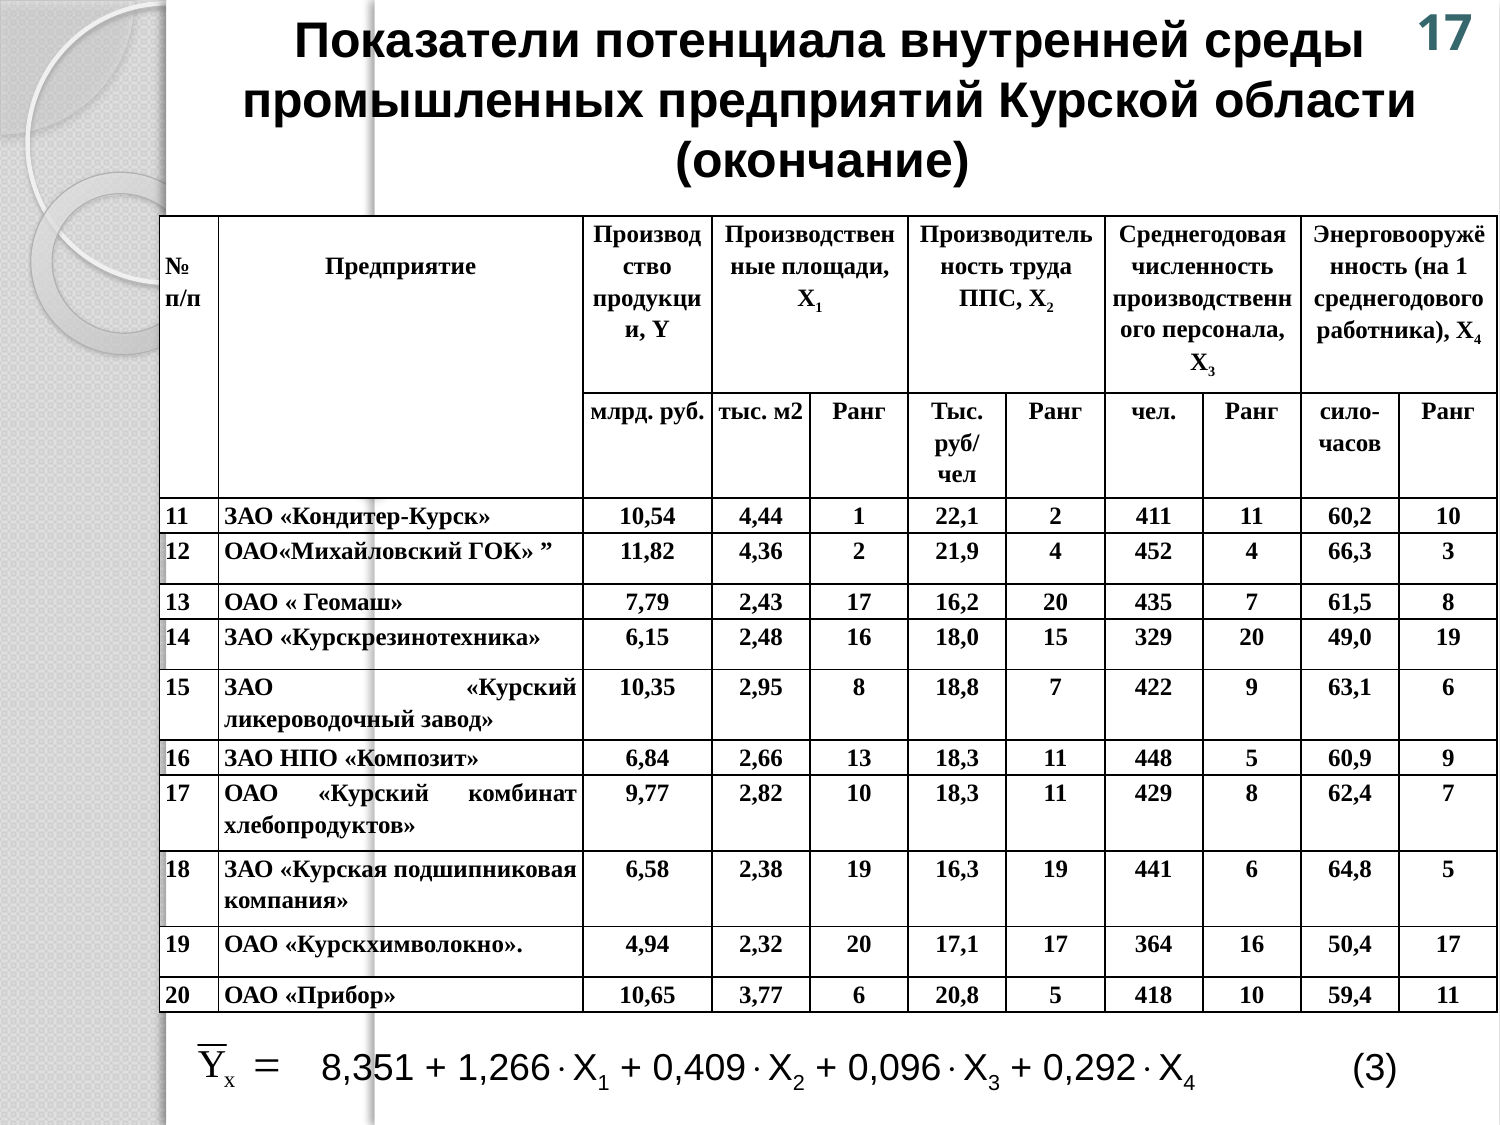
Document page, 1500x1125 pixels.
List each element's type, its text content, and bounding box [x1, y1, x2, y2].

table_cell 10 [1400, 499, 1496, 532]
text_box 8,351 + 1,266Х1 + 0,409Х2 + 0,096Х3 + 0,292Х4 (3) [306, 1035, 1449, 1102]
table_cell 411 [1106, 499, 1202, 532]
table_cell 14 [160, 620, 218, 669]
table_cell 422 [1106, 670, 1202, 739]
table_cell тыс. м2 [713, 394, 809, 497]
table_cell ЗАО «Курская подшипниковая компания» [219, 852, 582, 926]
table_header Производство продукции, Y [584, 217, 711, 392]
table_cell 8 [811, 670, 907, 739]
table_cell 16,3 [909, 852, 1005, 926]
table_cell 11 [1007, 776, 1104, 850]
table_cell 9 [1400, 741, 1496, 774]
table_cell 2,32 [713, 927, 809, 976]
table_cell ОАО «Прибор» [219, 978, 582, 1011]
text_box Показатели потенциала внутренней среды промышленных предприятий Курской области (окончание) [159, 0, 1500, 195]
table_cell 2 [1007, 499, 1104, 532]
table_cell 18,3 [909, 741, 1005, 774]
table_cell 64,8 [1302, 852, 1398, 926]
table_cell 4,44 [713, 499, 809, 532]
table_cell 3 [1400, 534, 1496, 583]
table_cell 4 [1007, 534, 1104, 583]
table_cell 2,43 [713, 585, 809, 618]
table_cell 20 [160, 978, 218, 1011]
table_cell 13 [160, 585, 218, 618]
table_header Предприятие [219, 217, 582, 497]
table_cell 60,2 [1302, 499, 1398, 532]
table_cell 6 [1400, 670, 1496, 739]
table_cell 329 [1106, 620, 1202, 669]
table_cell 11 [1400, 978, 1496, 1011]
table_cell 63,1 [1302, 670, 1398, 739]
table_cell 20,8 [909, 978, 1005, 1011]
table_cell 364 [1106, 927, 1202, 976]
table_cell 5 [1007, 978, 1104, 1011]
table_header Среднегодовая численность производственного персонала, Х3 [1106, 217, 1300, 392]
table_cell 9 [1204, 670, 1300, 739]
table_cell 16,2 [909, 585, 1005, 618]
table_cell 12 [160, 534, 218, 583]
table_cell 13 [811, 741, 907, 774]
table_cell 418 [1106, 978, 1202, 1011]
table_header № п/п [160, 217, 218, 497]
table_cell 7 [1007, 670, 1104, 739]
table_cell 17 [160, 776, 218, 850]
table_cell 1 [811, 499, 907, 532]
table_cell 2,38 [713, 852, 809, 926]
table_cell 10 [811, 776, 907, 850]
table_cell 5 [1204, 741, 1300, 774]
table_cell 8 [1400, 585, 1496, 618]
table_cell 20 [811, 927, 907, 976]
table_cell 7 [1400, 776, 1496, 850]
table_cell 6 [811, 978, 907, 1011]
table_cell млрд. руб. [584, 394, 711, 497]
table_cell 60,9 [1302, 741, 1398, 774]
table_cell 6,15 [584, 620, 711, 669]
table_cell Ранг [1400, 394, 1496, 497]
table_header Производительность труда ППС, X2 [909, 217, 1104, 392]
table_cell сило-часов [1302, 394, 1398, 497]
table_cell 15 [160, 670, 218, 739]
table_cell 22,1 [909, 499, 1005, 532]
table_cell 5 [1400, 852, 1496, 926]
table_cell Ранг [1204, 394, 1300, 497]
table_cell 61,5 [1302, 585, 1398, 618]
table_cell ЗАО НПО «Композит» [219, 741, 582, 774]
table_cell 16 [811, 620, 907, 669]
table_cell Ранг [1007, 394, 1104, 497]
table_cell 59,4 [1302, 978, 1398, 1011]
table_cell 18,8 [909, 670, 1005, 739]
table_header Производственные площади, X1 [713, 217, 907, 392]
table_cell 17,1 [909, 927, 1005, 976]
table_cell 448 [1106, 741, 1202, 774]
table_cell 16 [160, 741, 218, 774]
table_cell 441 [1106, 852, 1202, 926]
table_cell 2,95 [713, 670, 809, 739]
table_cell 19 [1400, 620, 1496, 669]
table_cell 7 [1204, 585, 1300, 618]
table_cell 19 [160, 927, 218, 976]
table_cell 11 [160, 499, 218, 532]
table_cell 16 [1204, 927, 1300, 976]
table_cell 8 [1204, 776, 1300, 850]
table_cell Тыс. руб/ чел [909, 394, 1005, 497]
table_cell Ранг [811, 394, 907, 497]
table_cell 15 [1007, 620, 1104, 669]
table_cell 17 [1007, 927, 1104, 976]
table_cell 2,66 [713, 741, 809, 774]
table_cell 17 [811, 585, 907, 618]
table_cell ОАО«Михайловский ГОК» ” [219, 534, 582, 583]
table_cell 2,48 [713, 620, 809, 669]
table_cell ОАО « Геомаш» [219, 585, 582, 618]
picture [191, 1034, 281, 1095]
table_cell 10,35 [584, 670, 711, 739]
table_cell 9,77 [584, 776, 711, 850]
table_cell ОАО «Курский комбинат хлебопродуктов» [219, 776, 582, 850]
table_cell 18,3 [909, 776, 1005, 850]
table_cell 20 [1204, 620, 1300, 669]
table_cell ЗАО «Кондитер-Курск» [219, 499, 582, 532]
table_cell 20 [1007, 585, 1104, 618]
table_cell 19 [1007, 852, 1104, 926]
table_cell 3,77 [713, 978, 809, 1011]
table_cell 7,79 [584, 585, 711, 618]
table_cell 21,9 [909, 534, 1005, 583]
table_cell 6,84 [584, 741, 711, 774]
table_cell 6 [1204, 852, 1300, 926]
table_cell 17 [1400, 927, 1496, 976]
table_cell 11 [1204, 499, 1300, 532]
table_cell ОАО «Курскхимволокно». [219, 927, 582, 976]
table_cell 18 [160, 852, 218, 926]
table_cell 10,65 [584, 978, 711, 1011]
table_cell 62,4 [1302, 776, 1398, 850]
table_cell 429 [1106, 776, 1202, 850]
text_box 17 [1376, 0, 1500, 91]
table_cell ЗАО «Курскрезинотехника» [219, 620, 582, 669]
table_cell 50,4 [1302, 927, 1398, 976]
table_cell 66,3 [1302, 534, 1398, 583]
table_cell 4 [1204, 534, 1300, 583]
table_cell чел. [1106, 394, 1202, 497]
table_cell 4,36 [713, 534, 809, 583]
table_cell 2,82 [713, 776, 809, 850]
table_cell 2 [811, 534, 907, 583]
table_cell 10,54 [584, 499, 711, 532]
table_cell 19 [811, 852, 907, 926]
table_cell 11 [1007, 741, 1104, 774]
table_header Энерговооружённость (на 1 среднегодового работника), Х4 [1302, 217, 1496, 392]
table_cell 11,82 [584, 534, 711, 583]
table_cell 4,94 [584, 927, 711, 976]
table_cell 435 [1106, 585, 1202, 618]
table_cell 49,0 [1302, 620, 1398, 669]
table_cell 452 [1106, 534, 1202, 583]
table_cell ЗАО «Курский ликероводочный завод» [219, 670, 582, 739]
table_cell 6,58 [584, 852, 711, 926]
table_cell 10 [1204, 978, 1300, 1011]
table_cell 18,0 [909, 620, 1005, 669]
